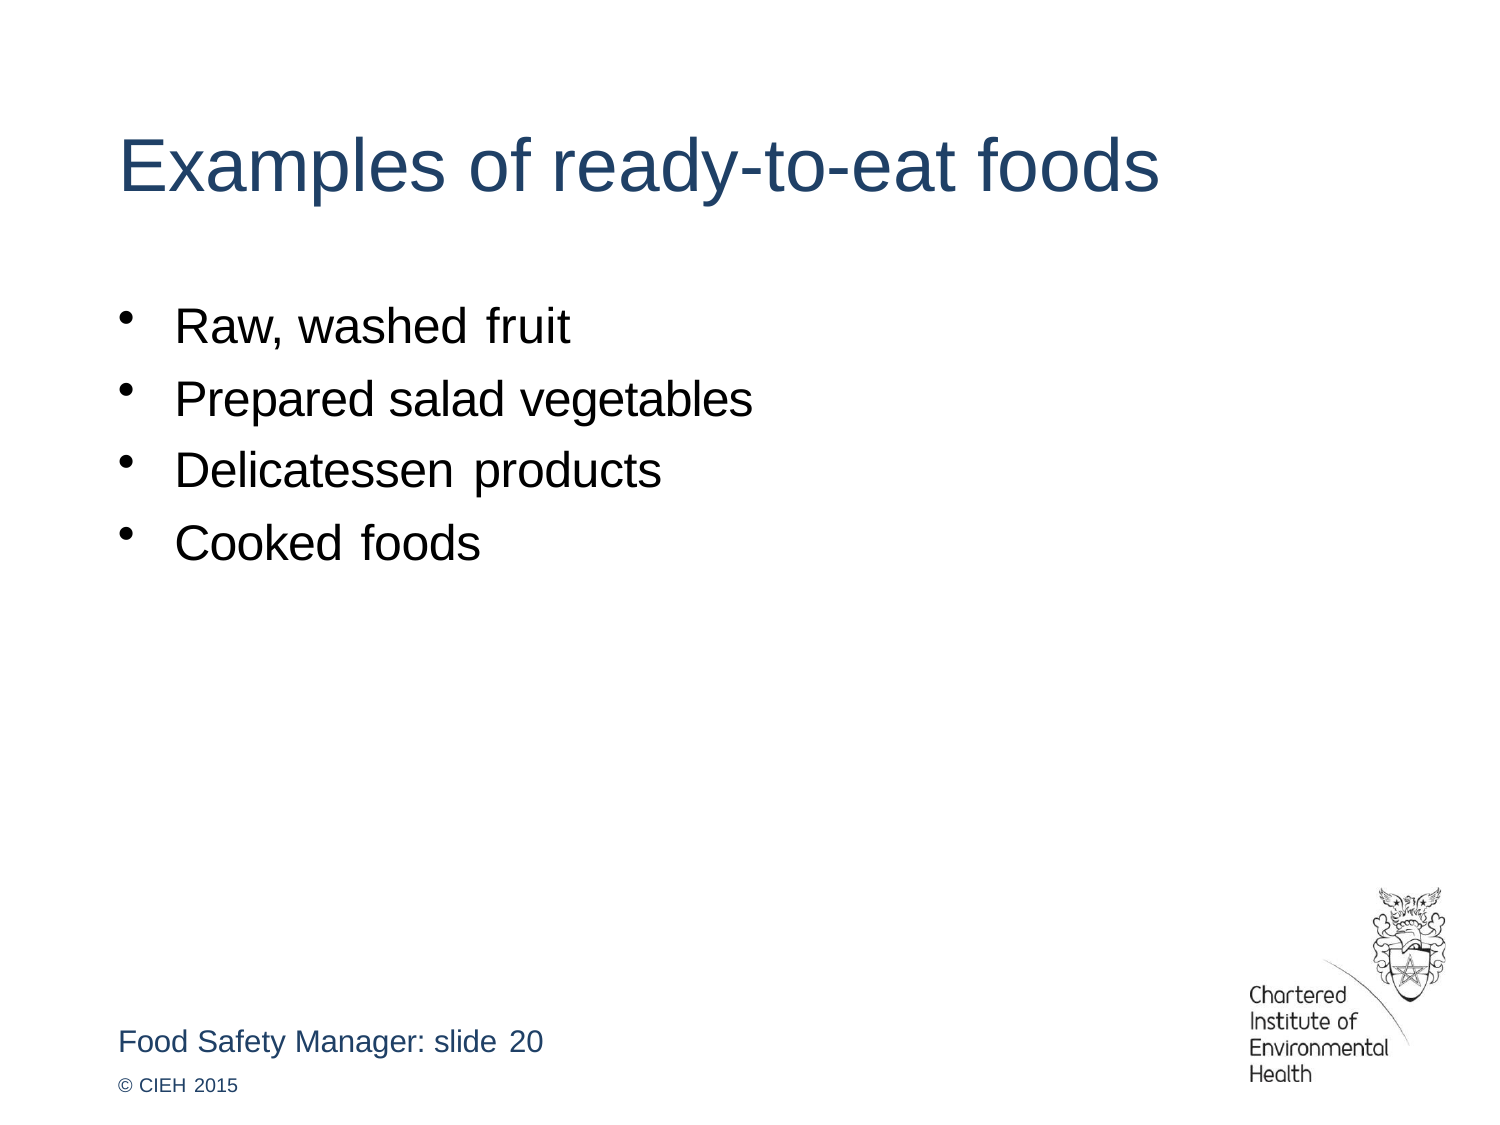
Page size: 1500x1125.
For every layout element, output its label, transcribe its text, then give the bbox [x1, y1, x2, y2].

slide_number Food Safety Manager: slide 20 © CIEH 2015 [116, 1022, 568, 1125]
picture [1250, 887, 1446, 1082]
title Examples of ready-to-eat foods [115, 114, 1163, 305]
text_box Raw, washed fruit Prepared salad vegetables Delicatessen products Cooked foods [115, 279, 766, 570]
